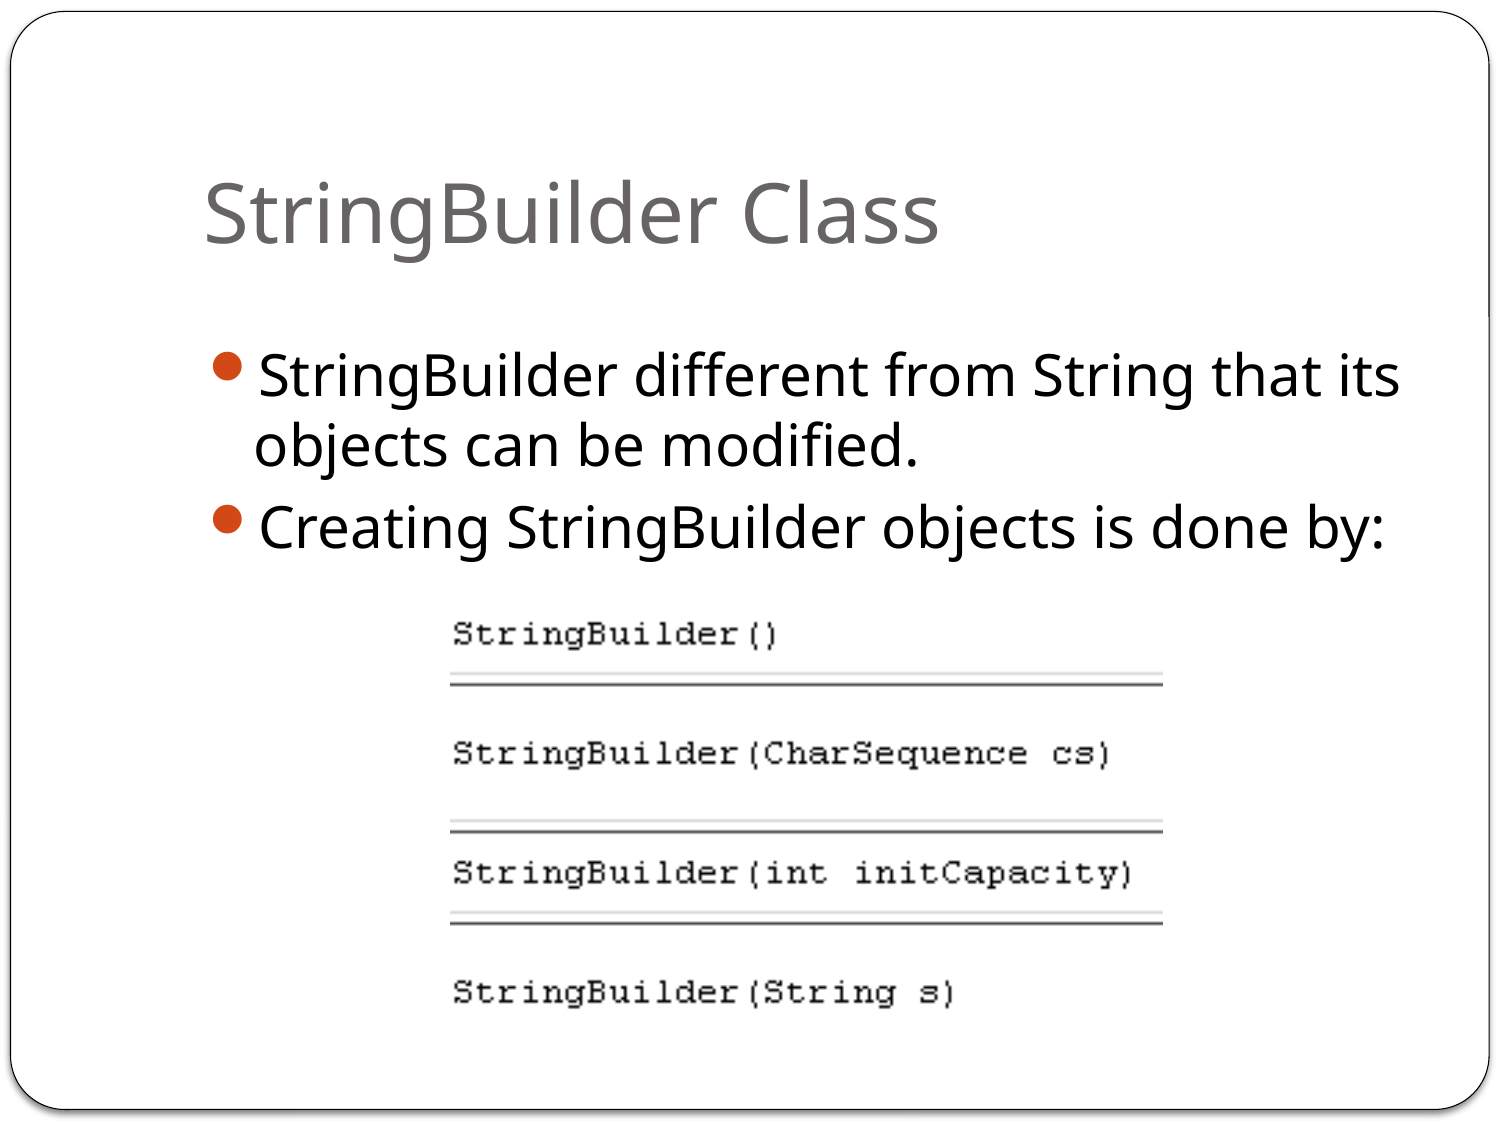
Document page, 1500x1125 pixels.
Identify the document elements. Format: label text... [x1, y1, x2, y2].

list StringBuilder different from String that its objects can be modified. Creating StringBuilder objects is done by: [193, 331, 1469, 638]
title StringBuilder Class [188, 35, 1468, 275]
picture [449, 612, 1163, 1024]
